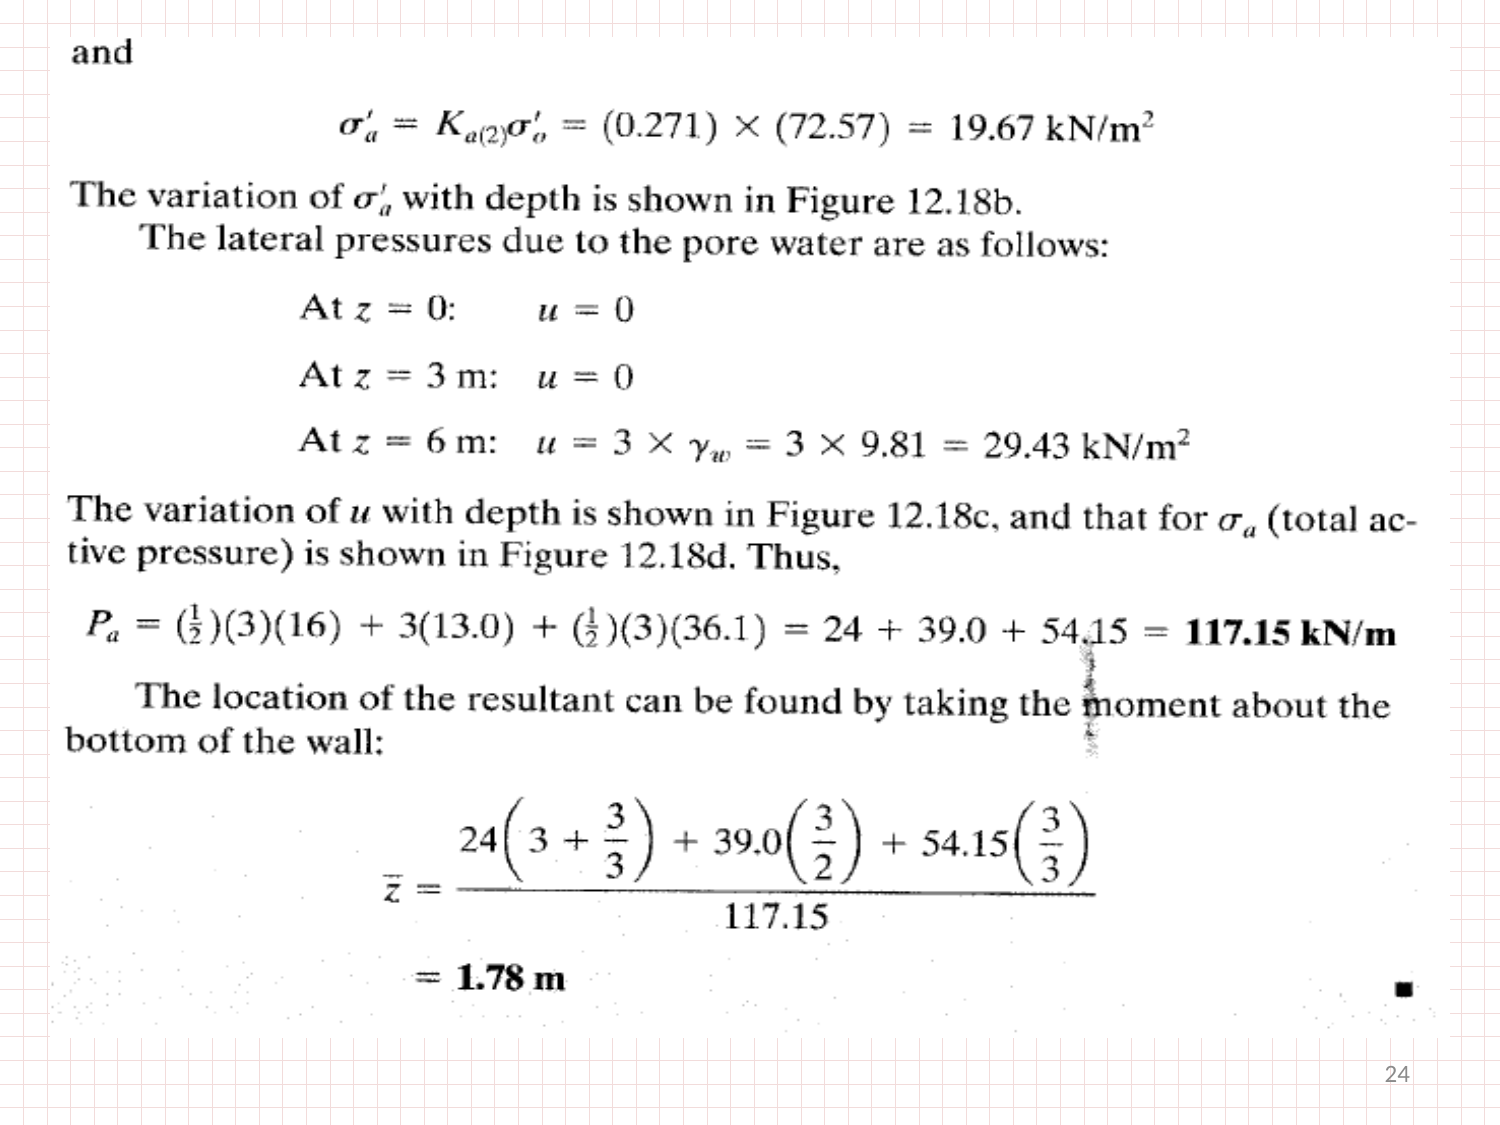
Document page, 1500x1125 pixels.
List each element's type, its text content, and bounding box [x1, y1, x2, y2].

picture [49, 37, 1451, 1038]
slide_number 24 [1074, 1045, 1425, 1103]
